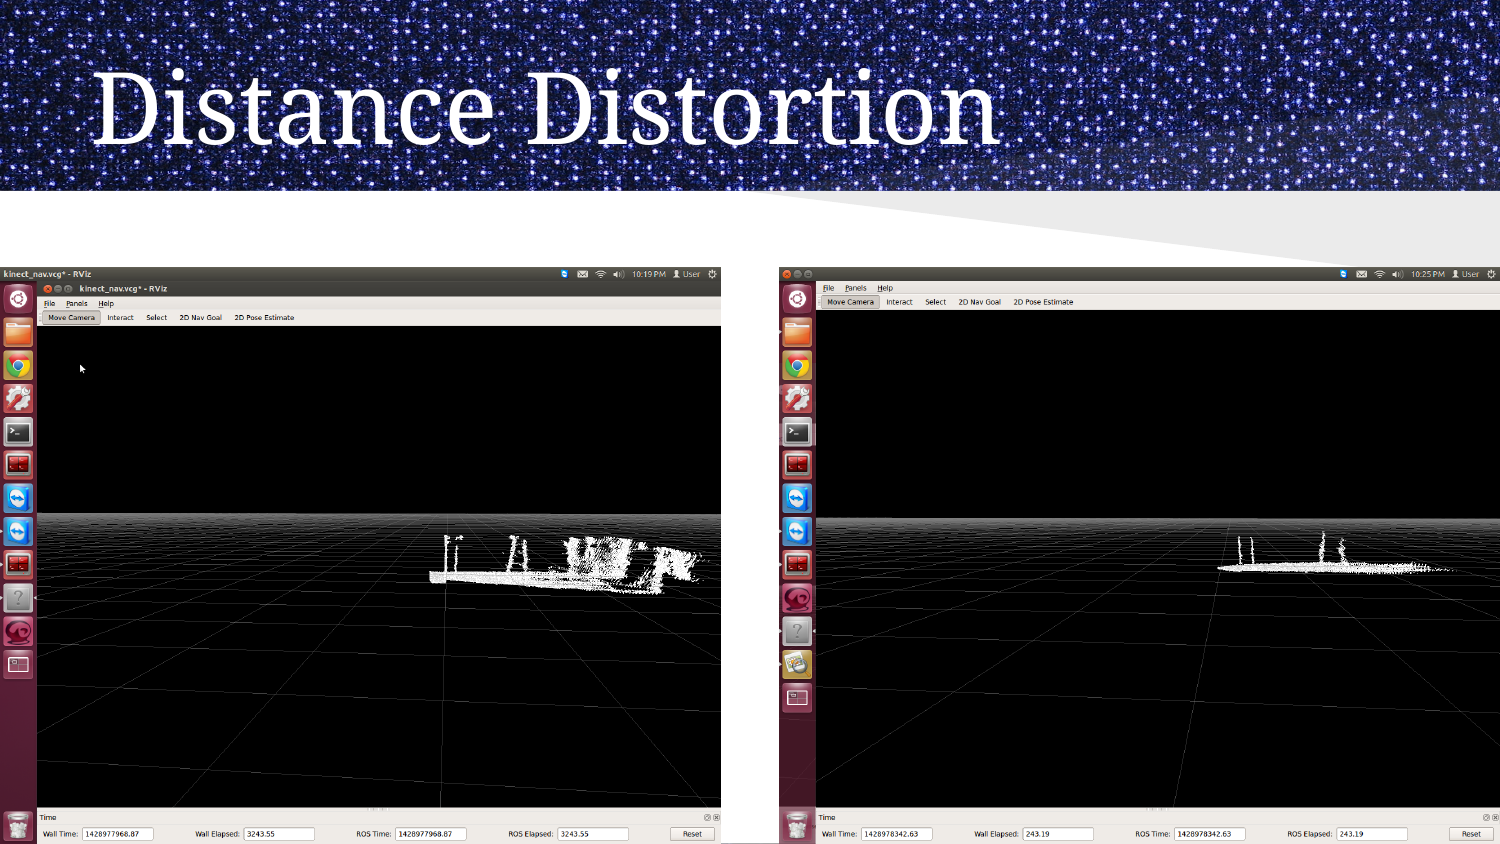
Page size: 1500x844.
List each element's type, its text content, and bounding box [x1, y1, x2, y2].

title Distance Distortion [75, 33, 1425, 175]
picture [779, 267, 1500, 844]
picture [0, 0, 1500, 190]
picture [0, 267, 721, 844]
